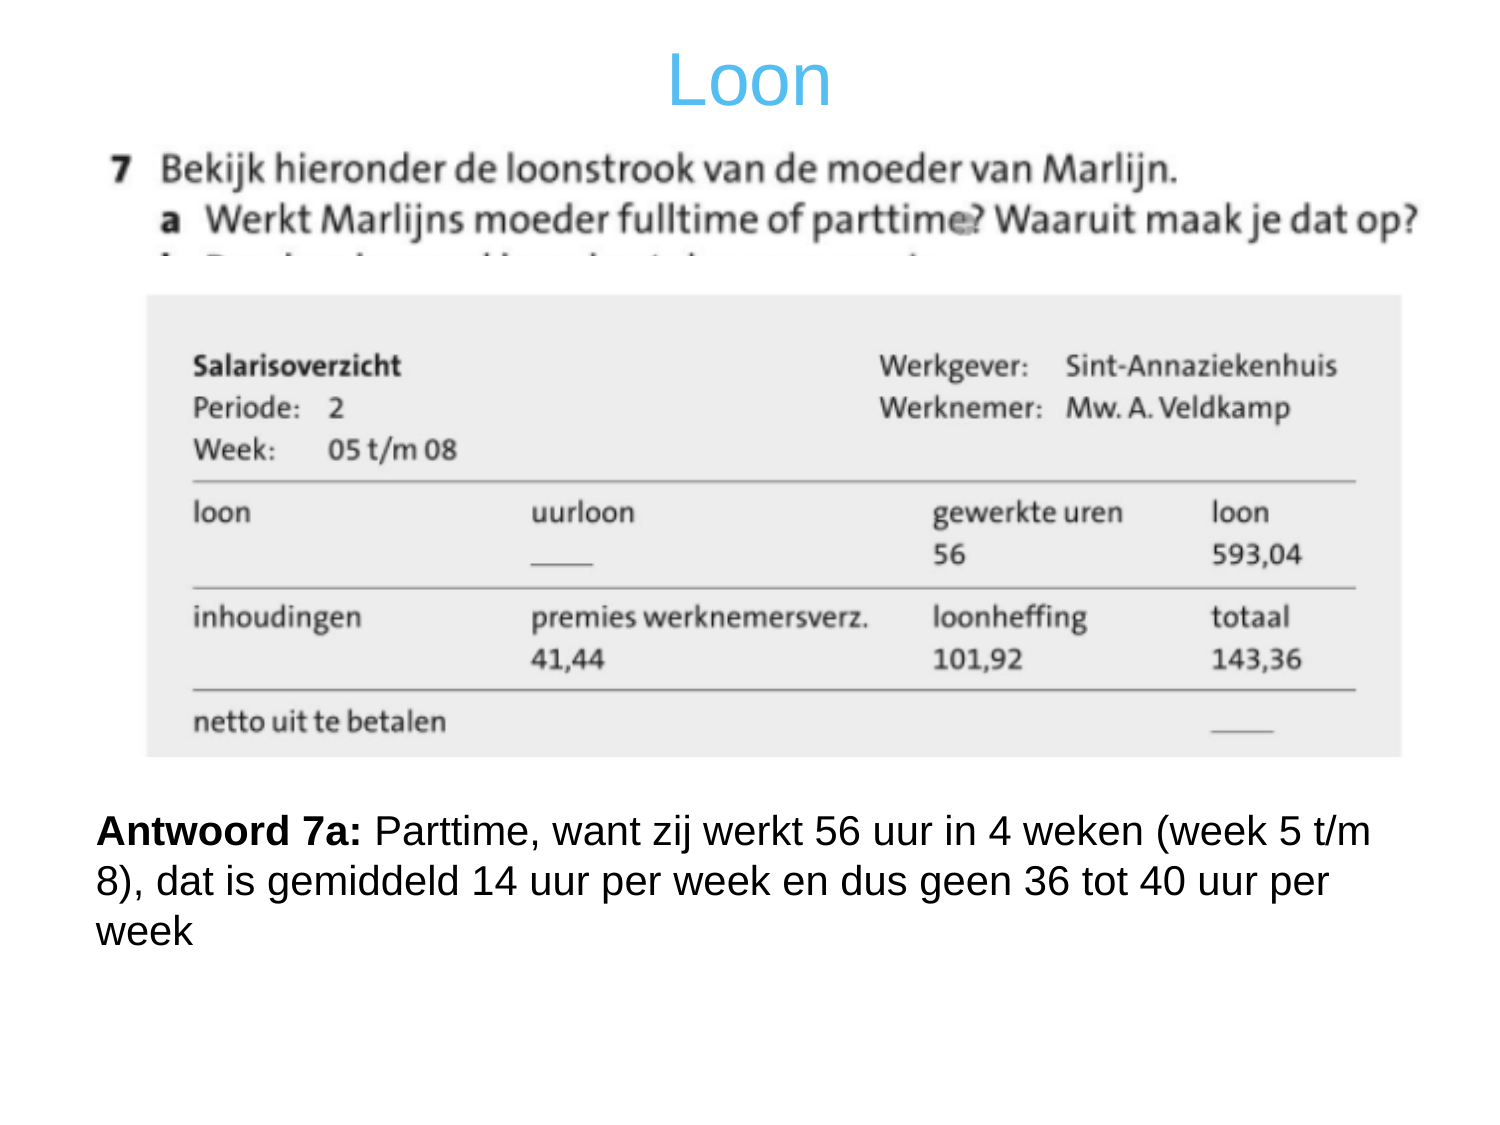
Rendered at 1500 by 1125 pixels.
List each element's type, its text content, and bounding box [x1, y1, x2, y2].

picture [80, 134, 1463, 256]
text_box Loon [74, 23, 1425, 211]
subtitle Antwoord 7a: Parttime, want zij werkt 56 uur in 4 weken (week 5 t/m 8), dat is gemiddeld 14 uur per week en dus geen 36 tot 40 uur per week [80, 256, 1444, 1043]
picture [139, 287, 1404, 757]
